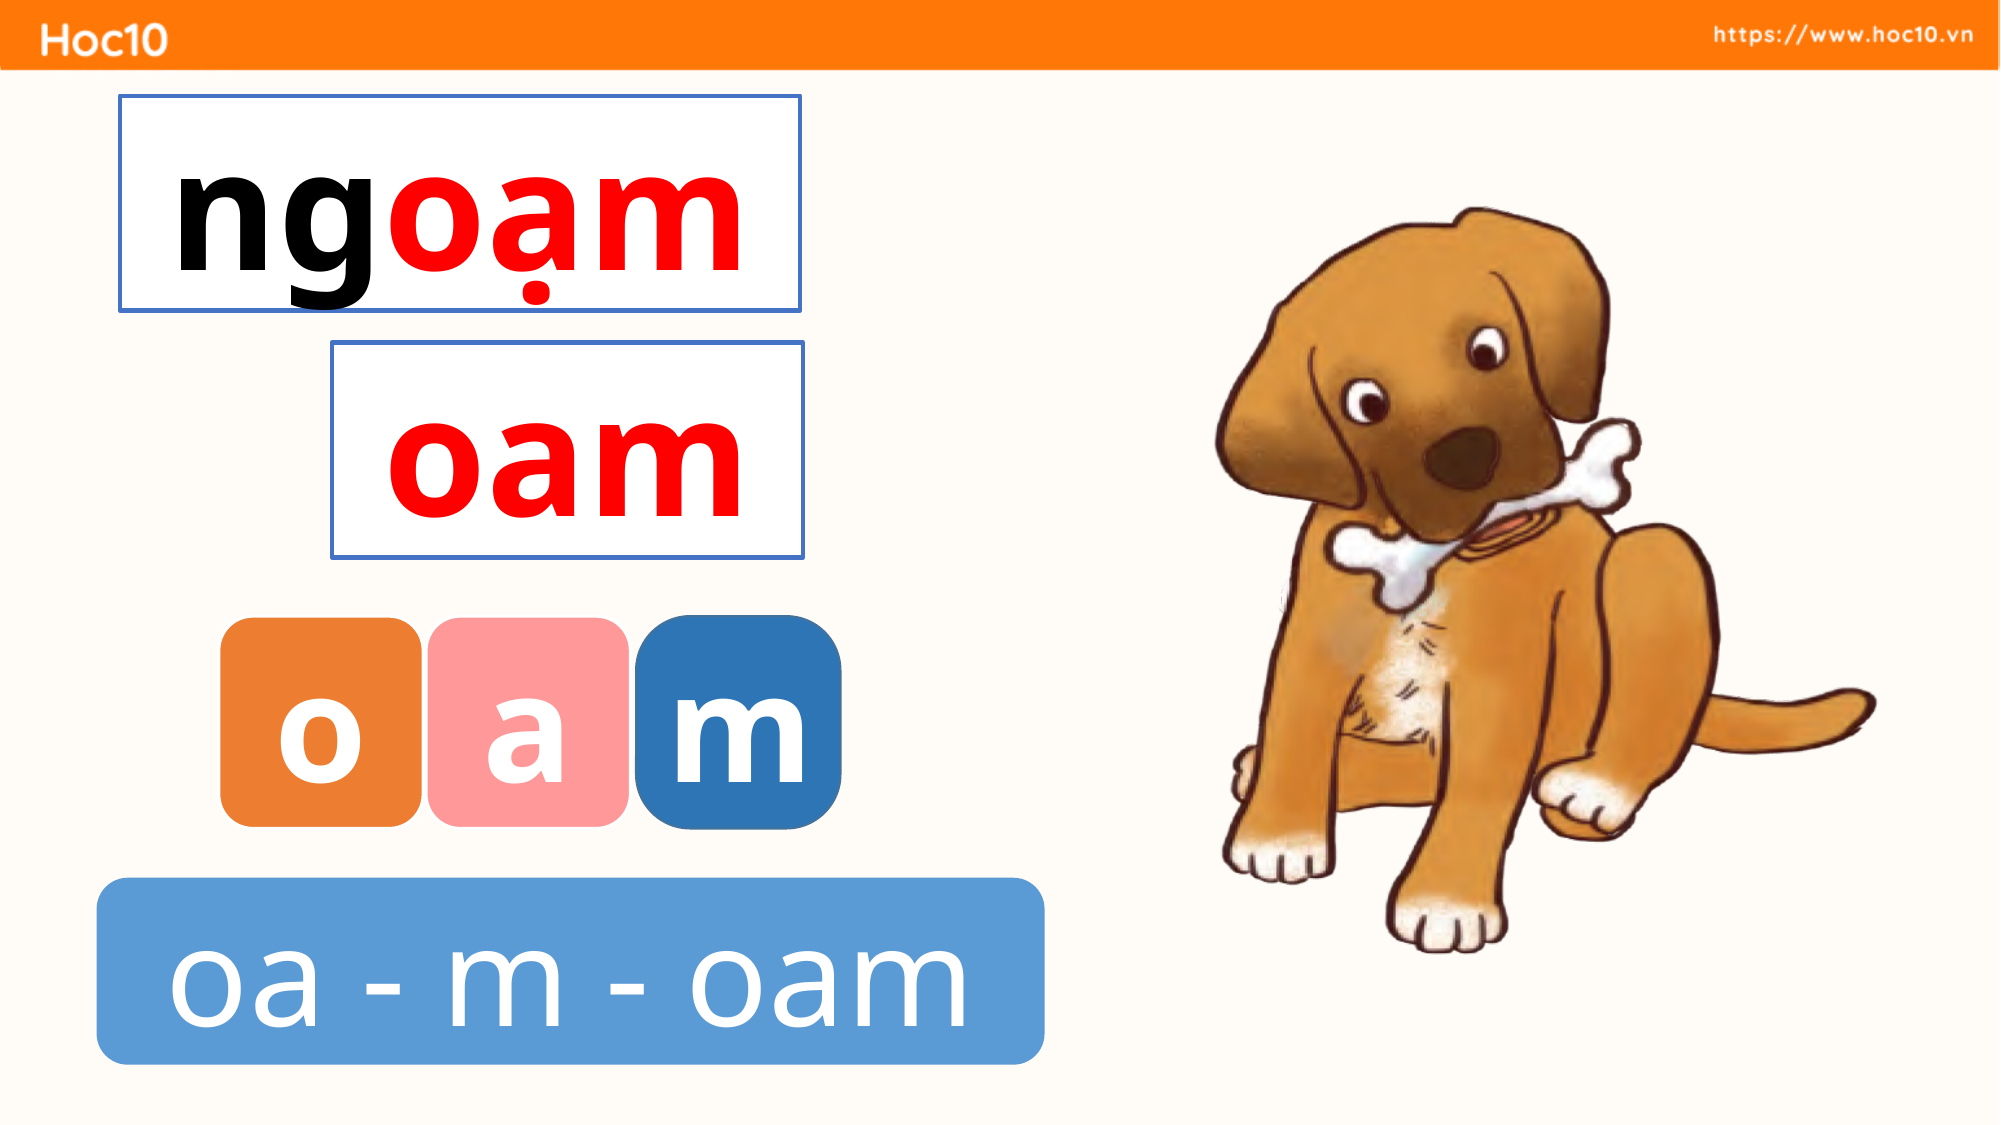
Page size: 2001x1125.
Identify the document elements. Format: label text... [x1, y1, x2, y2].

text_box a [425, 616, 631, 829]
picture [0, 0, 2001, 1125]
text_box m [636, 616, 841, 829]
text_box oa - m - oam [96, 877, 1045, 1065]
text_box o [218, 616, 424, 829]
text_box oam [330, 340, 805, 560]
text_box ngoạm [118, 94, 802, 313]
